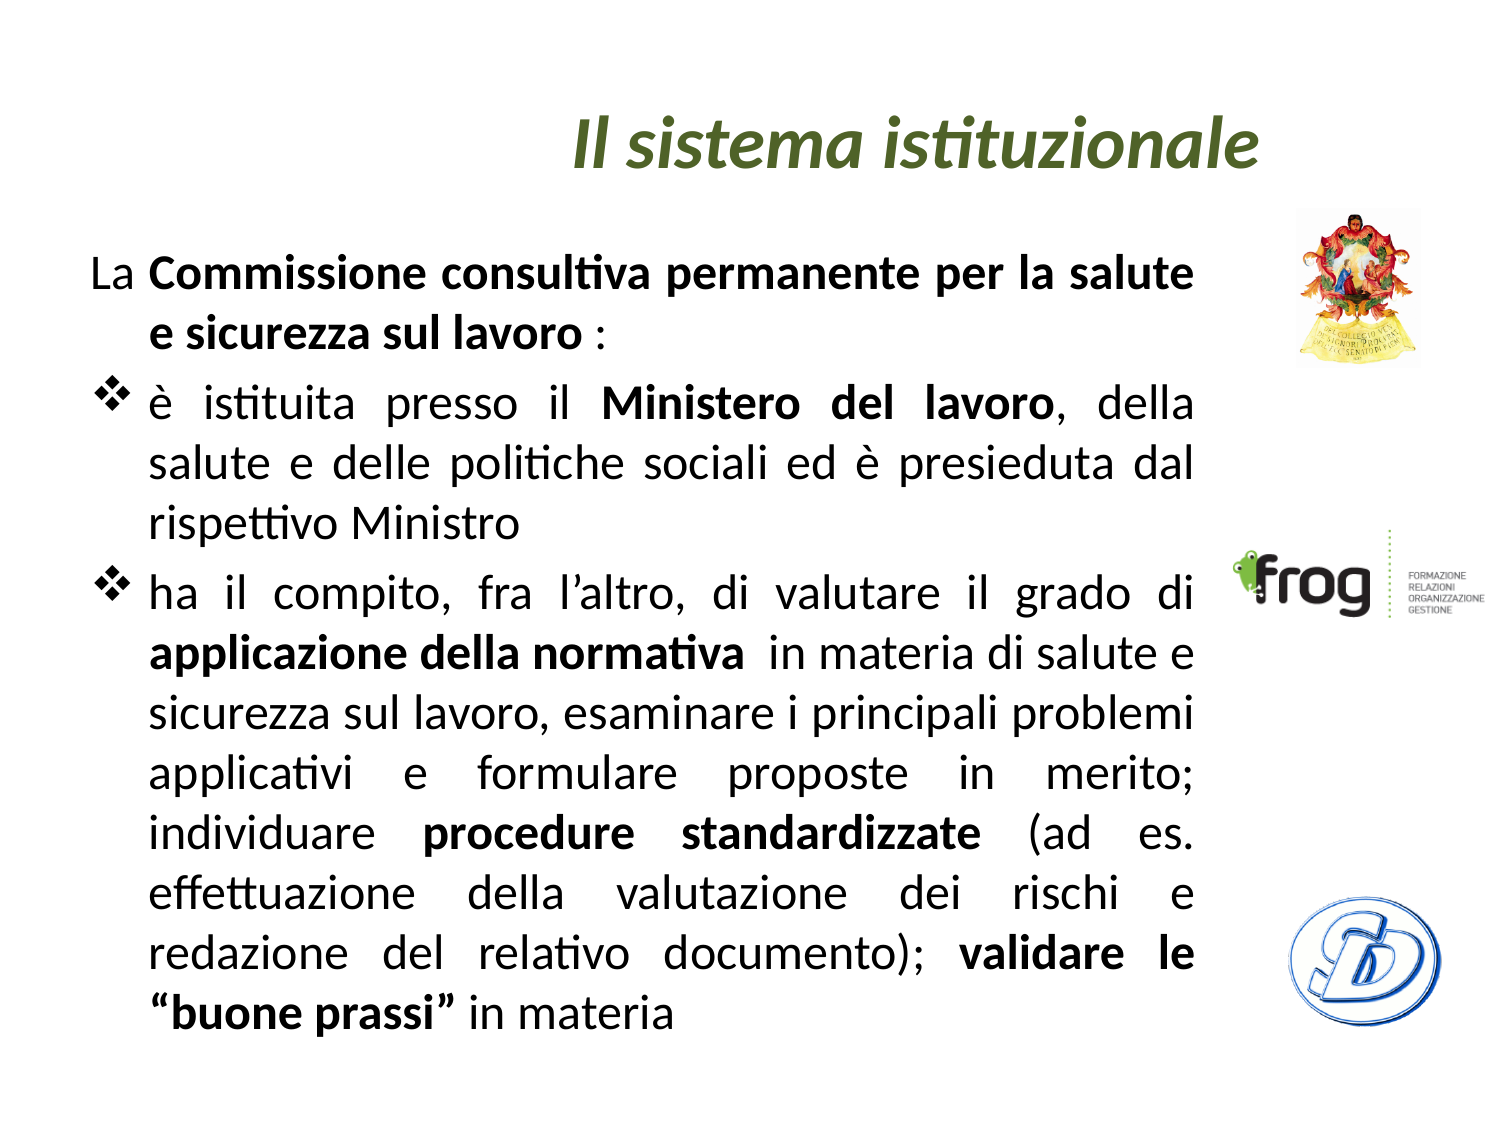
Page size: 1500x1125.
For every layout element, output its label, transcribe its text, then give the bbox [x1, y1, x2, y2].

picture [1269, 869, 1448, 1037]
picture [1231, 526, 1485, 618]
list La Commissione consultiva permanente per la salute e sicurezza sul lavoro : è istituita presso il Ministero del lavoro, della salute e delle politiche sociali ed è presieduta dal rispettivo Ministro ha il compito, fra l’altro, di valutare il grado di applicazione della normativa in materia di salute e sicurezza sul lavoro, esaminare i principali problemi applicativi e formulare proposte in merito; individuare procedure standardizzate (ad es. effettuazione della valutazione dei rischi e redazione del relativo documento); validare le “buone prassi” in materia [74, 231, 1211, 1006]
title Il sistema istituzionale [407, 44, 1426, 233]
picture [1296, 207, 1421, 368]
